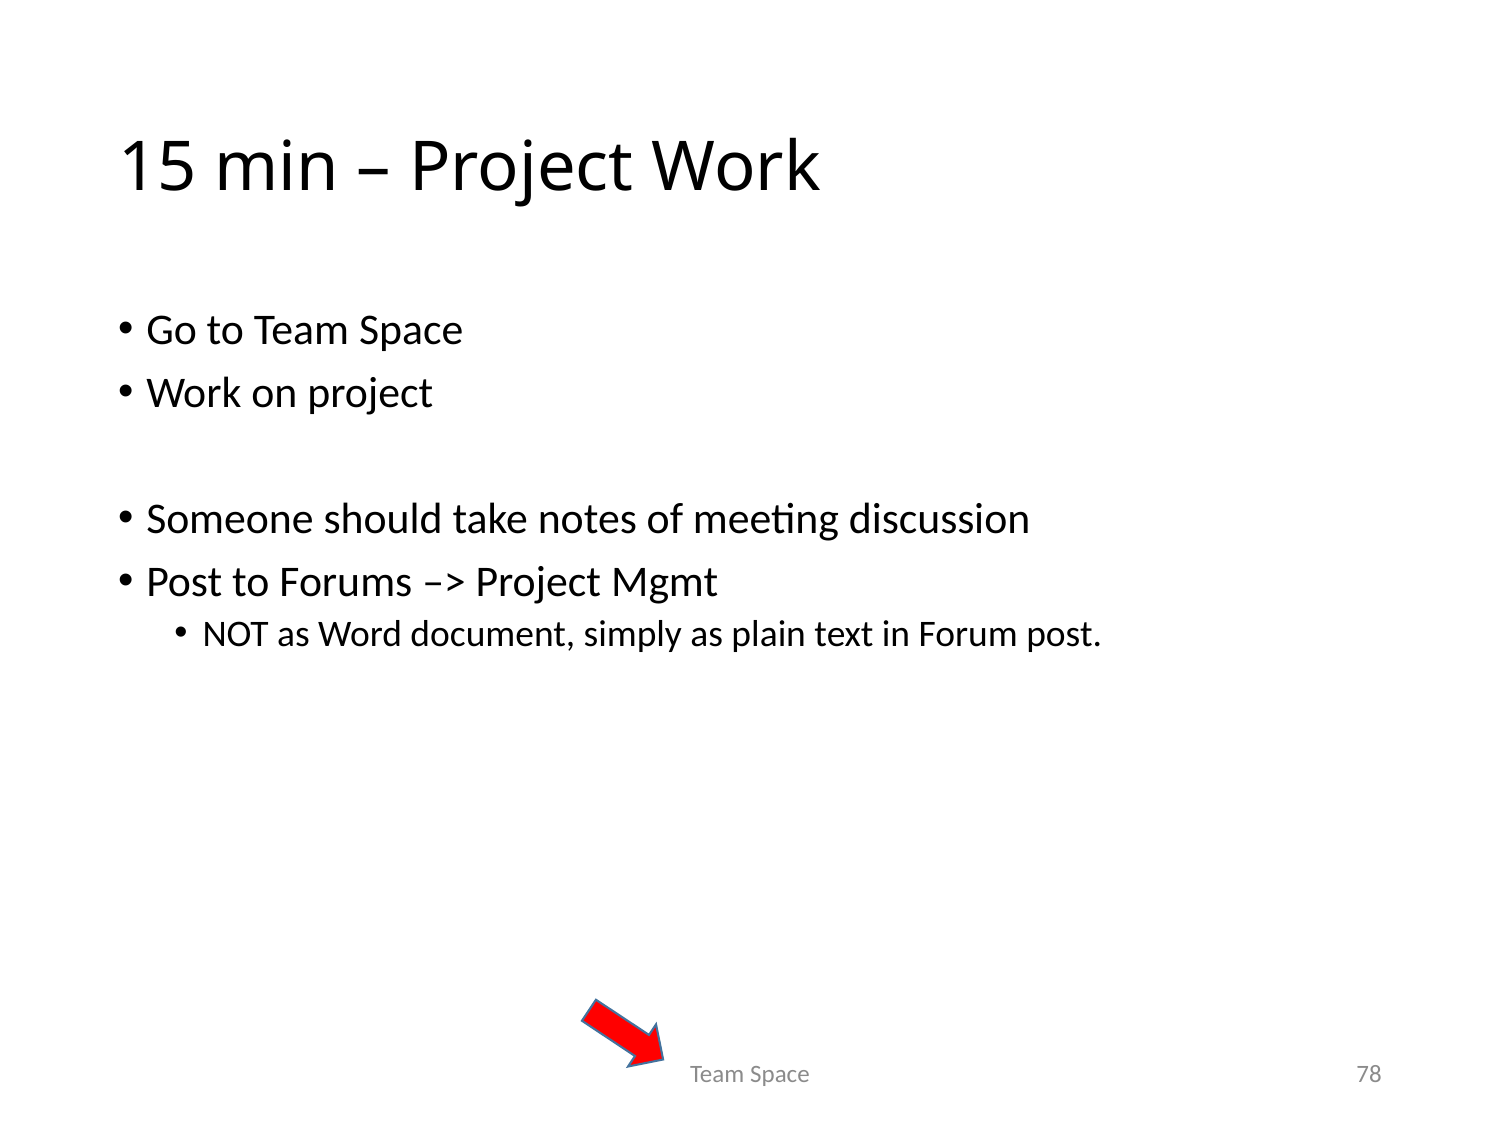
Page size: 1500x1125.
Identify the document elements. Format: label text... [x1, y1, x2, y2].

text_box [580, 998, 665, 1069]
footer Team Space [496, 1042, 1004, 1103]
title 15 min – Project Work [103, 59, 1397, 278]
list Go to Team Space Work on project Someone should take notes of meeting discussion Post to Forums –> Project Mgmt NOT as Word document, simply as plain text in Forum post. [103, 299, 1397, 1014]
slide_number 78 [1059, 1042, 1397, 1103]
